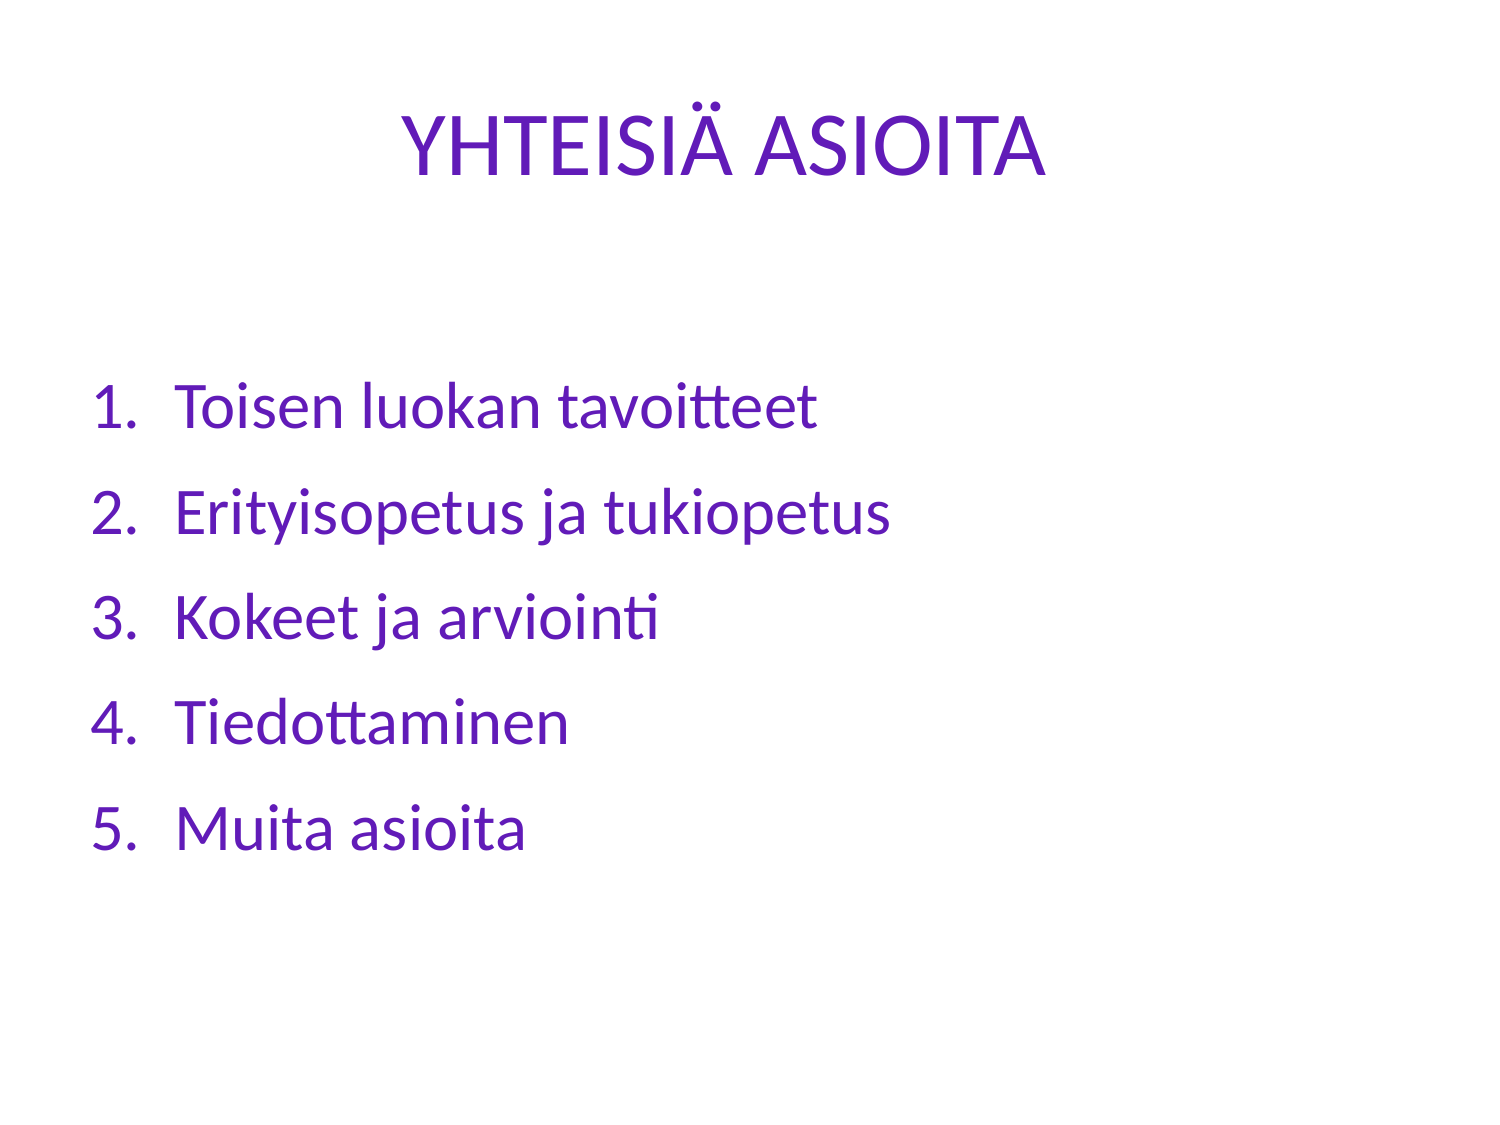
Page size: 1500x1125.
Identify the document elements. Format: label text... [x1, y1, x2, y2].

list Toisen luokan tavoitteet Erityisopetus ja tukiopetus Kokeet ja arviointi Tiedottaminen Muita asioita [75, 262, 1425, 1005]
title YHTEISIÄ ASIOITA [75, 45, 1425, 233]
